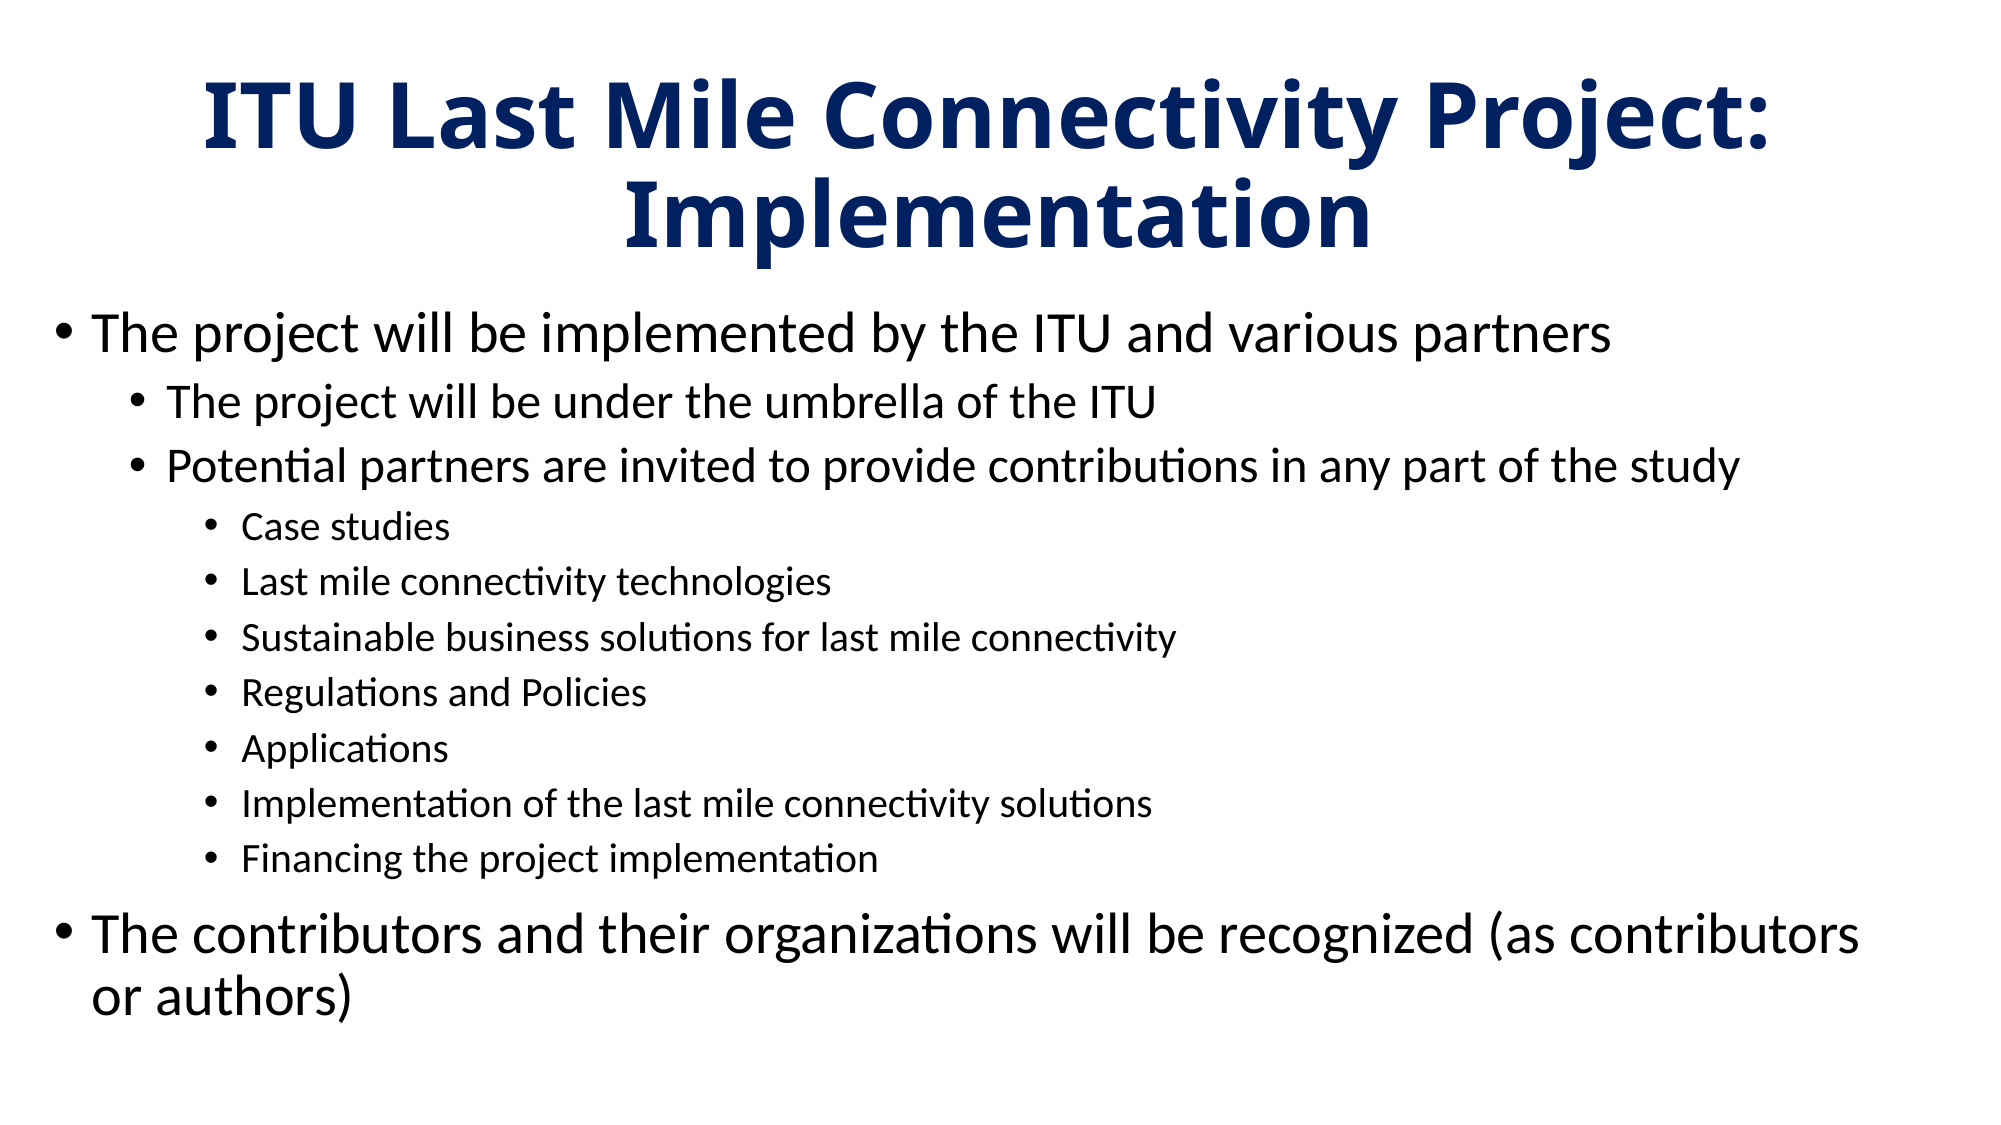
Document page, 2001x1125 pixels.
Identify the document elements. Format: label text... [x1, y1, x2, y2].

title ITU Last Mile Connectivity Project: Implementation [137, 59, 1863, 278]
list The project will be implemented by the ITU and various partners The project will be under the umbrella of the ITU Potential partners are invited to provide contributions in any part of the study Case studies Last mile connectivity technologies Sustainable business solutions for last mile connectivity Regulations and Policies Applications Implementation of the last mile connectivity solutions Financing the project implementation The contributors and their organizations will be recognized (as contributors or authors) [38, 294, 1908, 1103]
